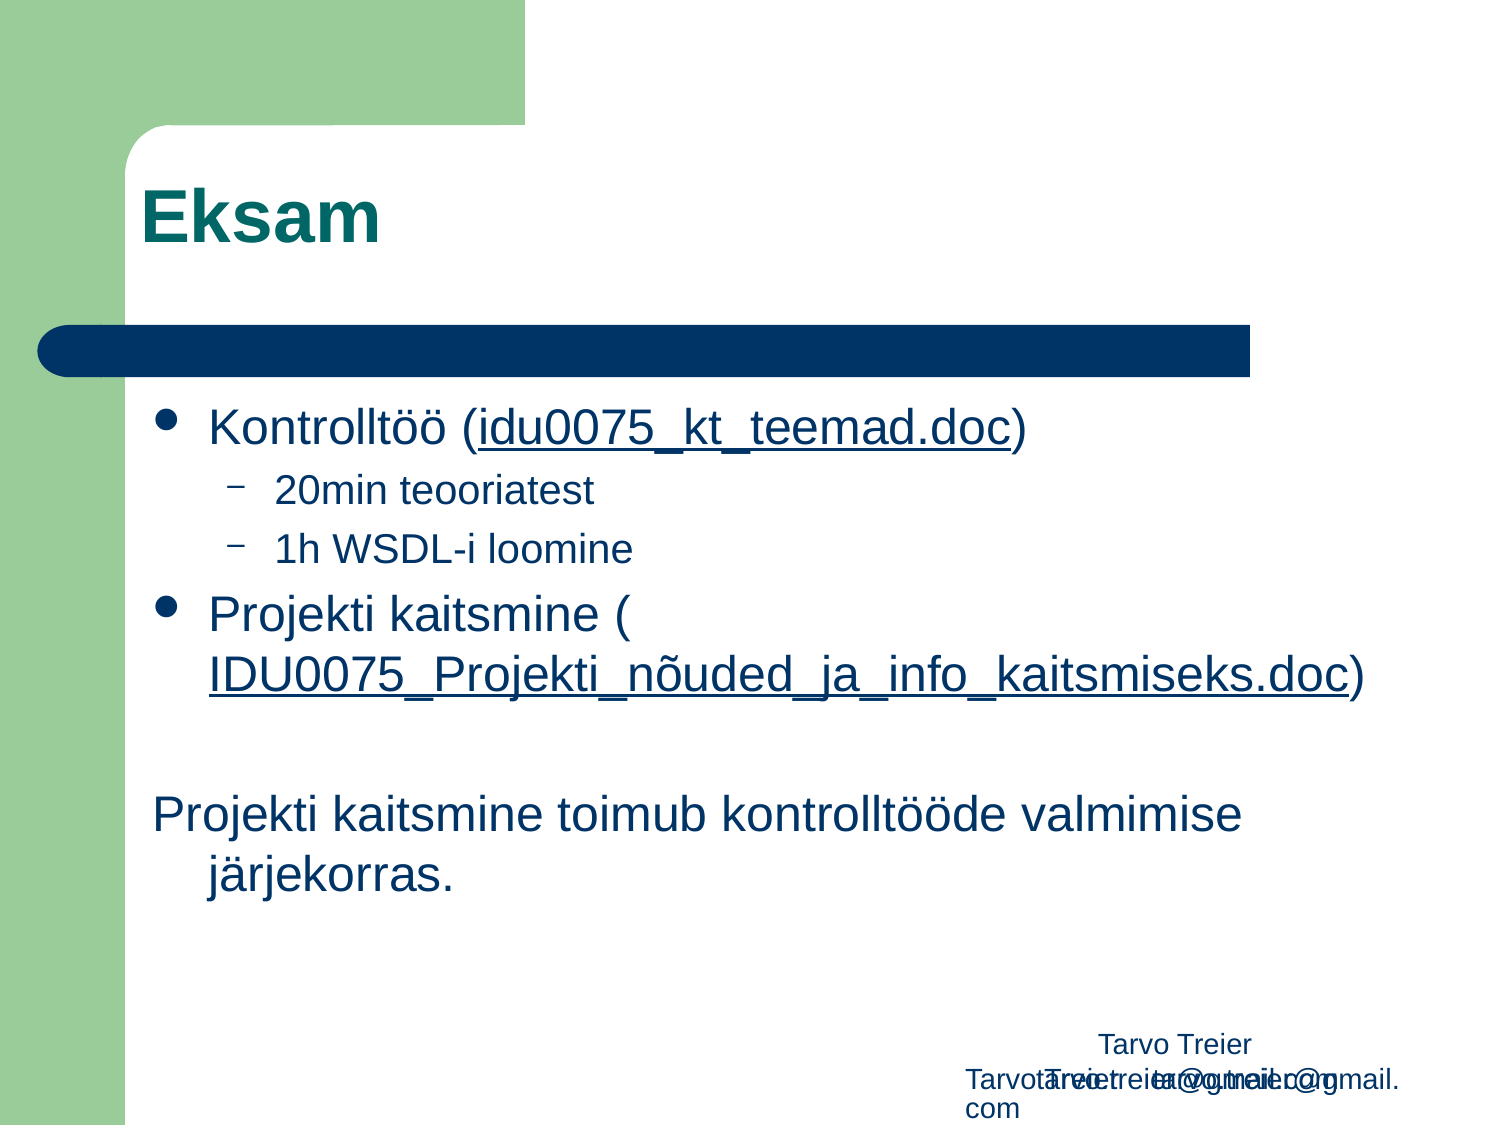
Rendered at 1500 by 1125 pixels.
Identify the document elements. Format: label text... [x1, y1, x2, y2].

list Kontrolltöö (idu0075_kt_teemad.doc) 20min teooriatest 1h WSDL-i loomine Projekti kaitsmine (IDU0075_Projekti_nõuded_ja_info_kaitsmiseks.doc) Projekti kaitsmine toimub kontrolltööde valmimise järjekorras. [137, 387, 1400, 999]
title Eksam [124, 124, 1426, 313]
text_box Tarvo Treier tarvo.treier@gmail.com [949, 1025, 1426, 1103]
